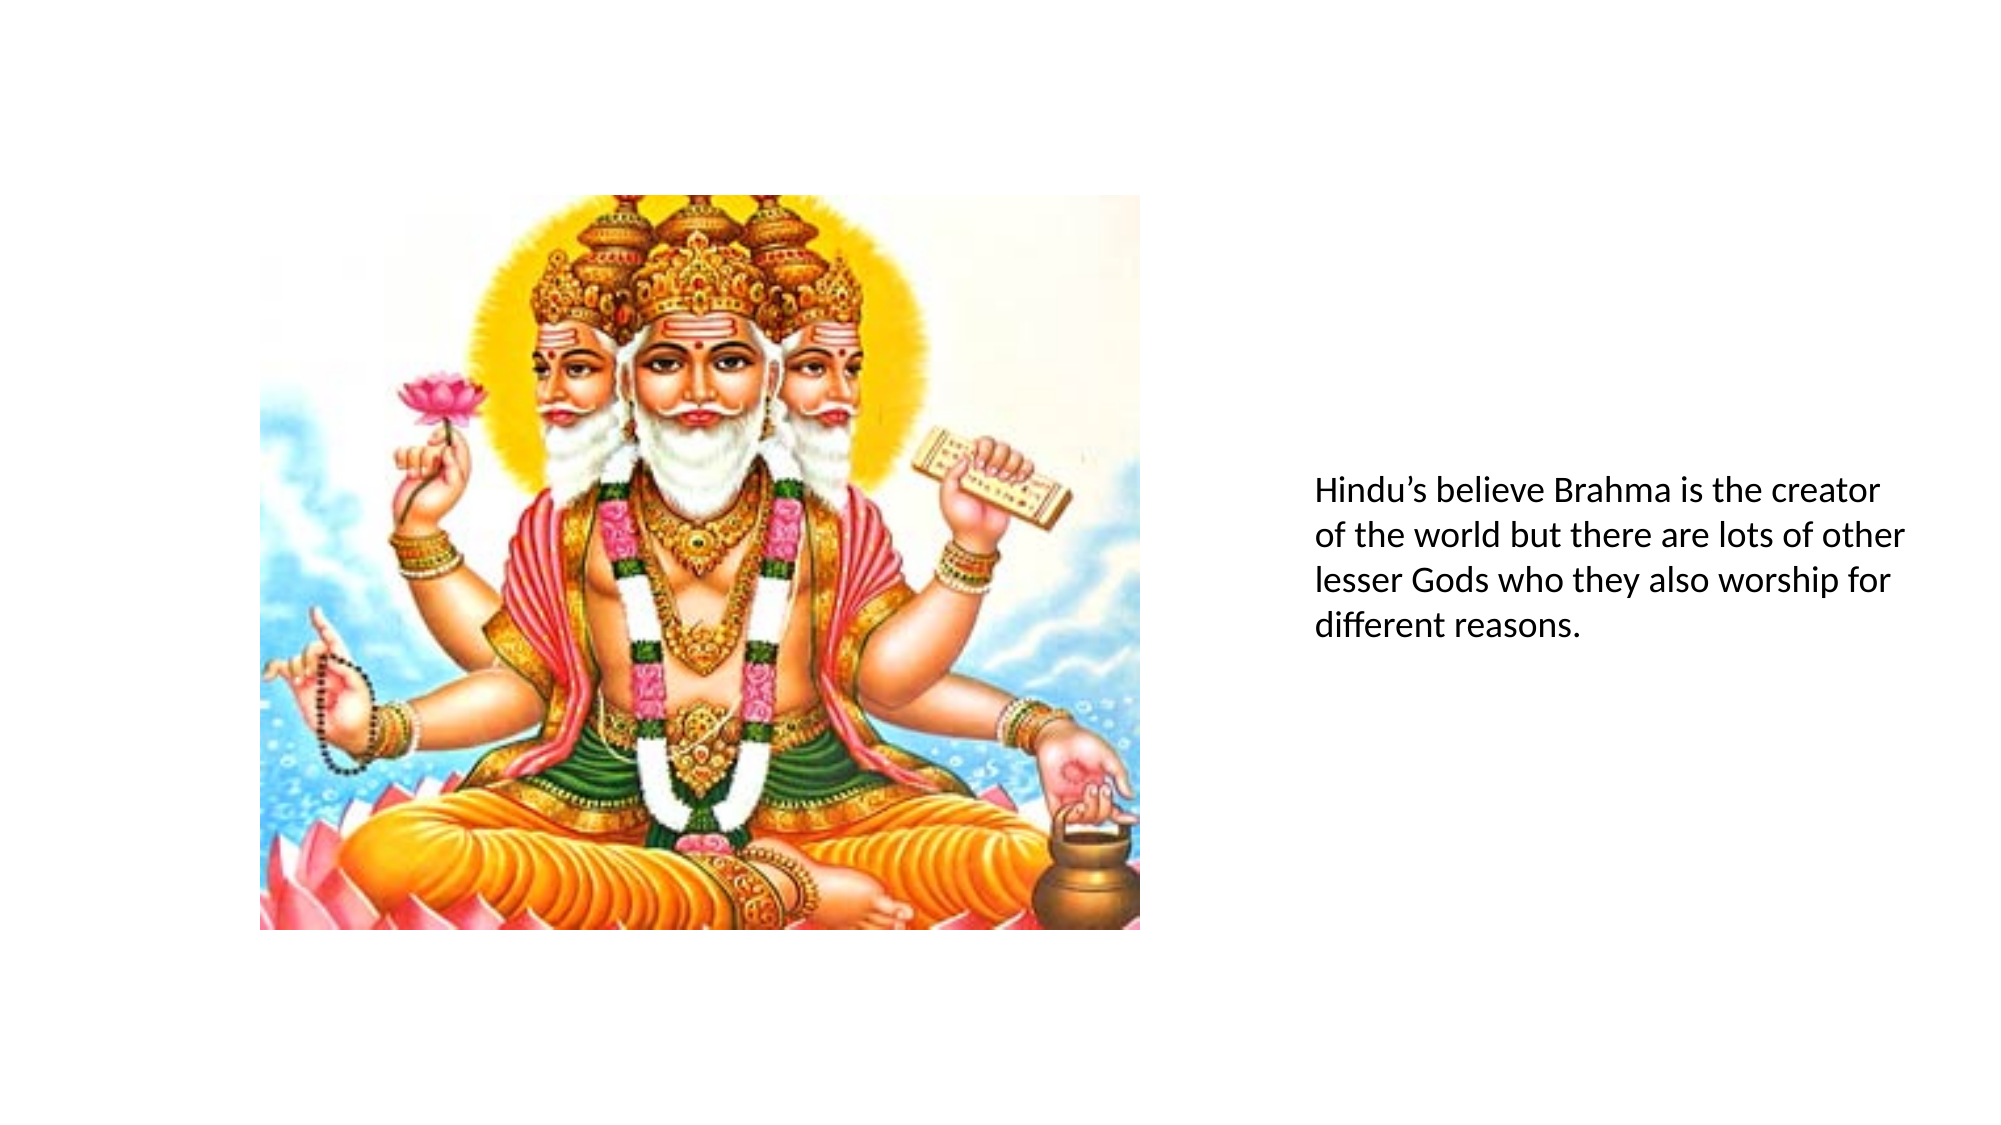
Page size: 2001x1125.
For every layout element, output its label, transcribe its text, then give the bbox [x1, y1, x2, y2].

text_box Hindu’s believe Brahma is the creator of the world but there are lots of other lesser Gods who they also worship for different reasons. [1299, 457, 1930, 653]
picture [260, 195, 1140, 930]
